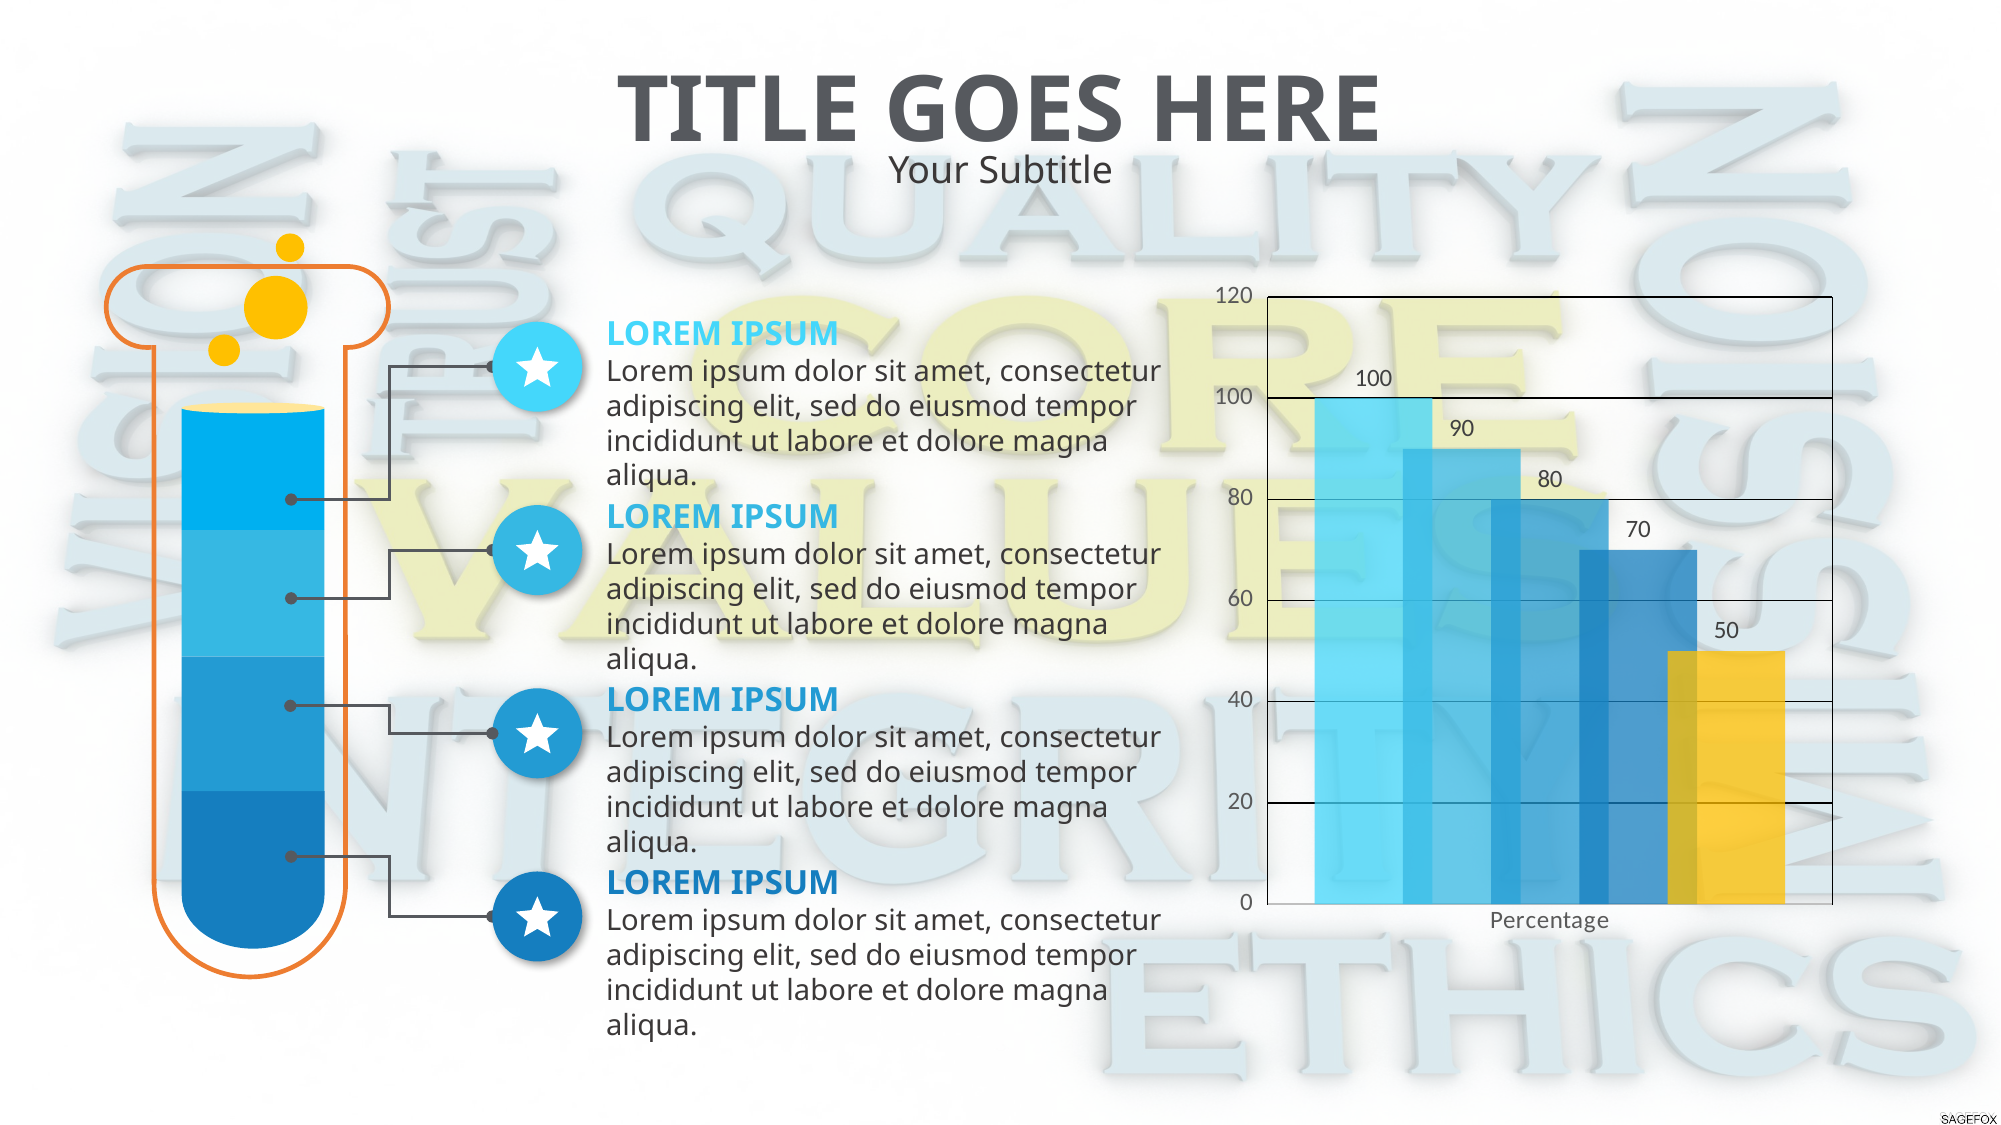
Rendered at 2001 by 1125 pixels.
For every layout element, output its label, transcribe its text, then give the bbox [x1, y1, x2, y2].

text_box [208, 233, 308, 367]
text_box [291, 856, 493, 917]
picture [1938, 1114, 1999, 1125]
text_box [492, 871, 583, 962]
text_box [291, 366, 493, 500]
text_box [492, 688, 583, 779]
text_box LOREM IPSUM Lorem ipsum dolor sit amet, consectetur adipiscing elit, sed do eiusmod tempor incididunt ut labore et dolore magna aliqua. [596, 856, 1202, 1047]
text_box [548, 42, 1452, 199]
chart [1201, 270, 1846, 949]
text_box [106, 266, 389, 977]
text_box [492, 505, 583, 596]
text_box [290, 705, 493, 734]
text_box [492, 321, 583, 412]
text_box LOREM IPSUM Lorem ipsum dolor sit amet, consectetur adipiscing elit, sed do eiusmod tempor incididunt ut labore et dolore magna aliqua. [596, 306, 1201, 490]
text_box LOREM IPSUM Lorem ipsum dolor sit amet, consectetur adipiscing elit, sed do eiusmod tempor incididunt ut labore et dolore magna aliqua. [596, 673, 1201, 856]
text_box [291, 550, 493, 599]
text_box LOREM IPSUM Lorem ipsum dolor sit amet, consectetur adipiscing elit, sed do eiusmod tempor incididunt ut labore et dolore magna aliqua. [596, 490, 1201, 673]
